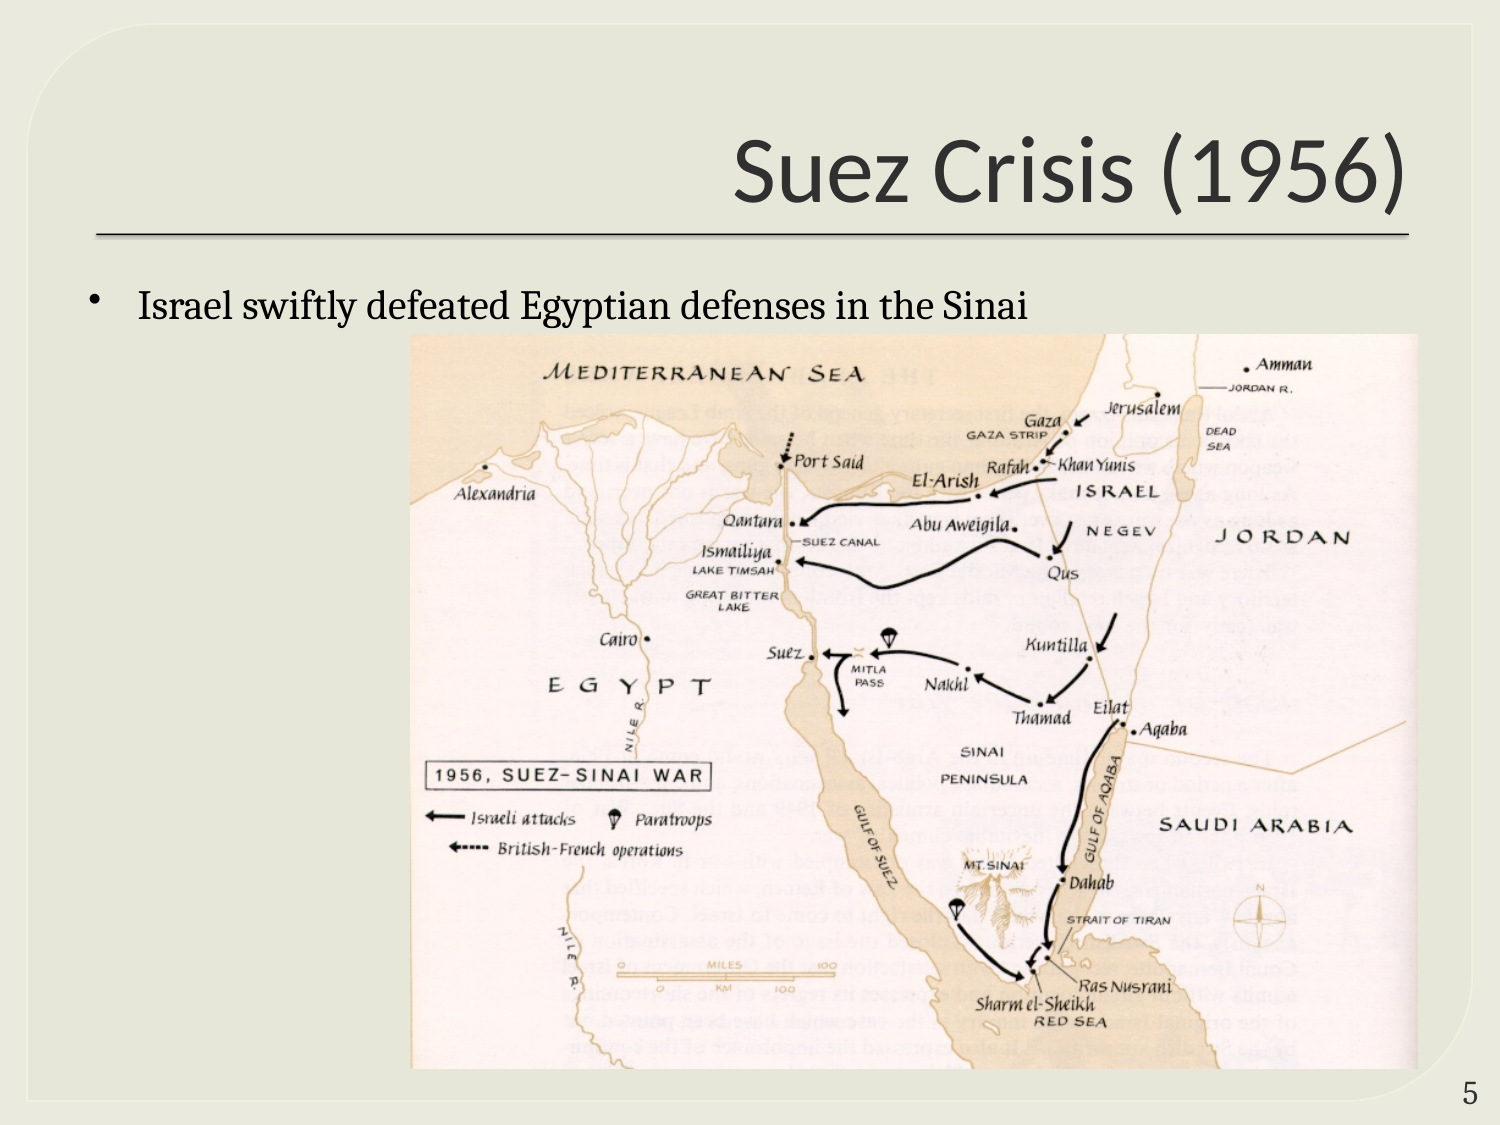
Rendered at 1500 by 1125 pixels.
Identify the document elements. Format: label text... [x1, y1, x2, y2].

slide_number 4 [1417, 1068, 1494, 1114]
list Israel swiftly defeated Egyptian defenses in the Sinai [75, 270, 1425, 1013]
title Suez Crisis (1956) [75, 41, 1425, 230]
picture [410, 334, 1418, 1069]
